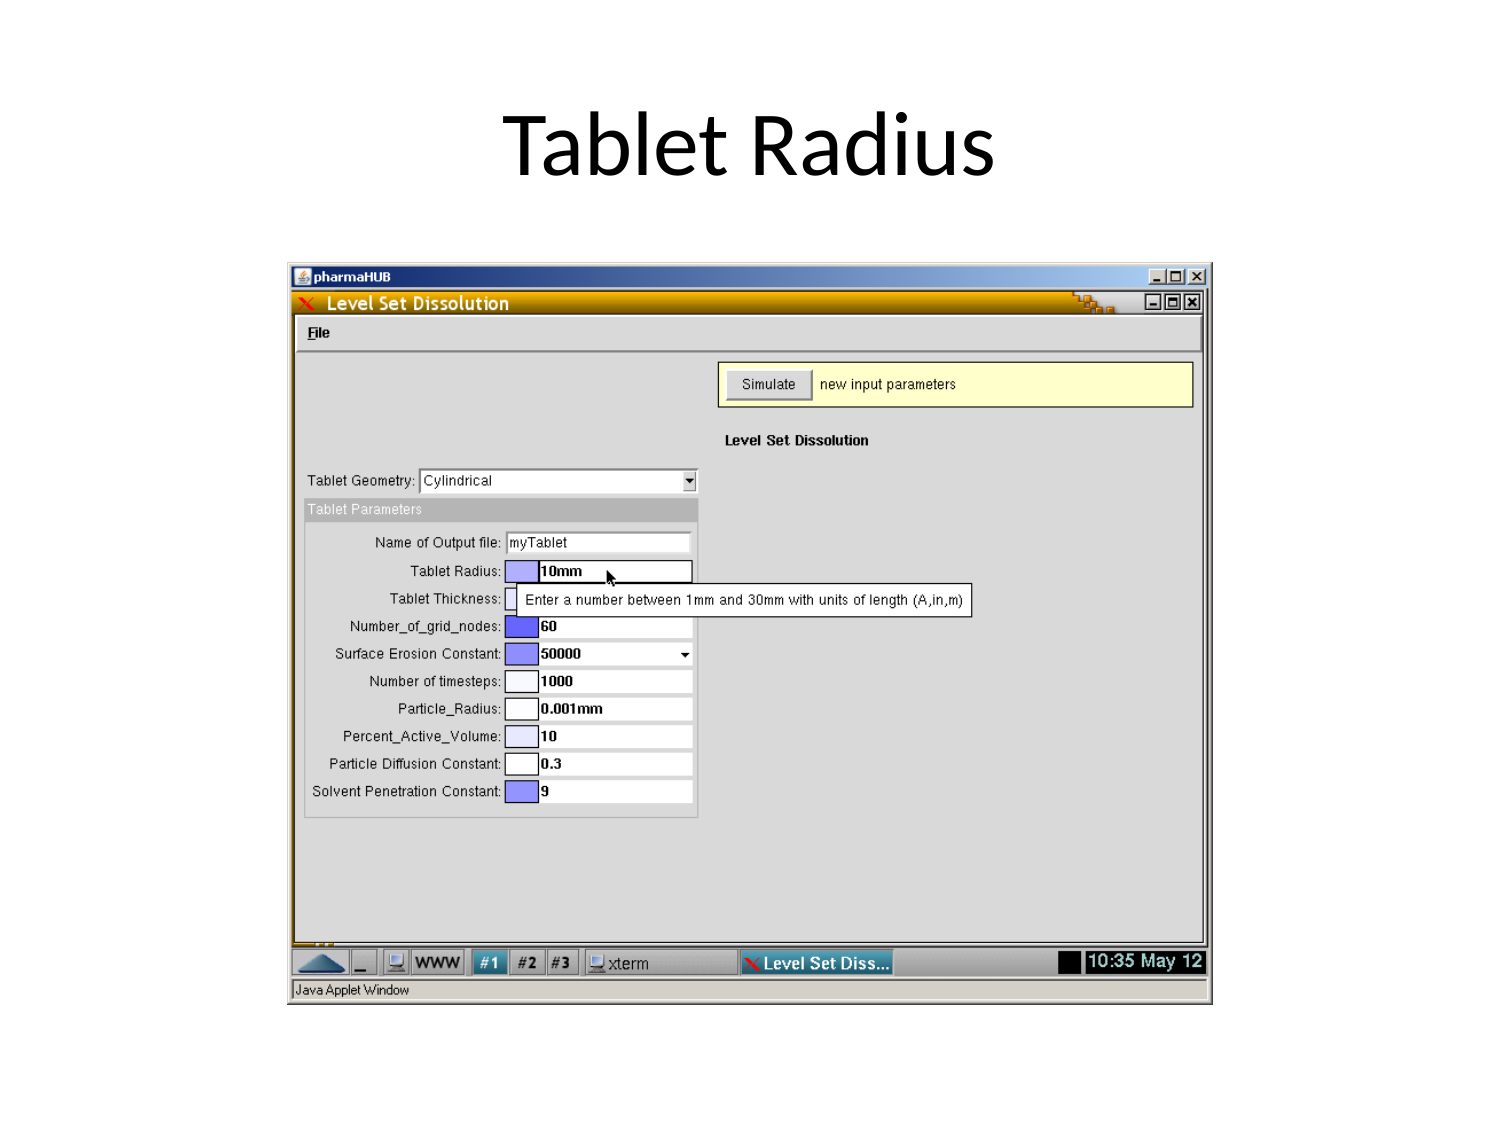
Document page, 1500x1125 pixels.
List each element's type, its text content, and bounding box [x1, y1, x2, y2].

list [286, 262, 1214, 1006]
title Tablet Radius [75, 45, 1425, 233]
